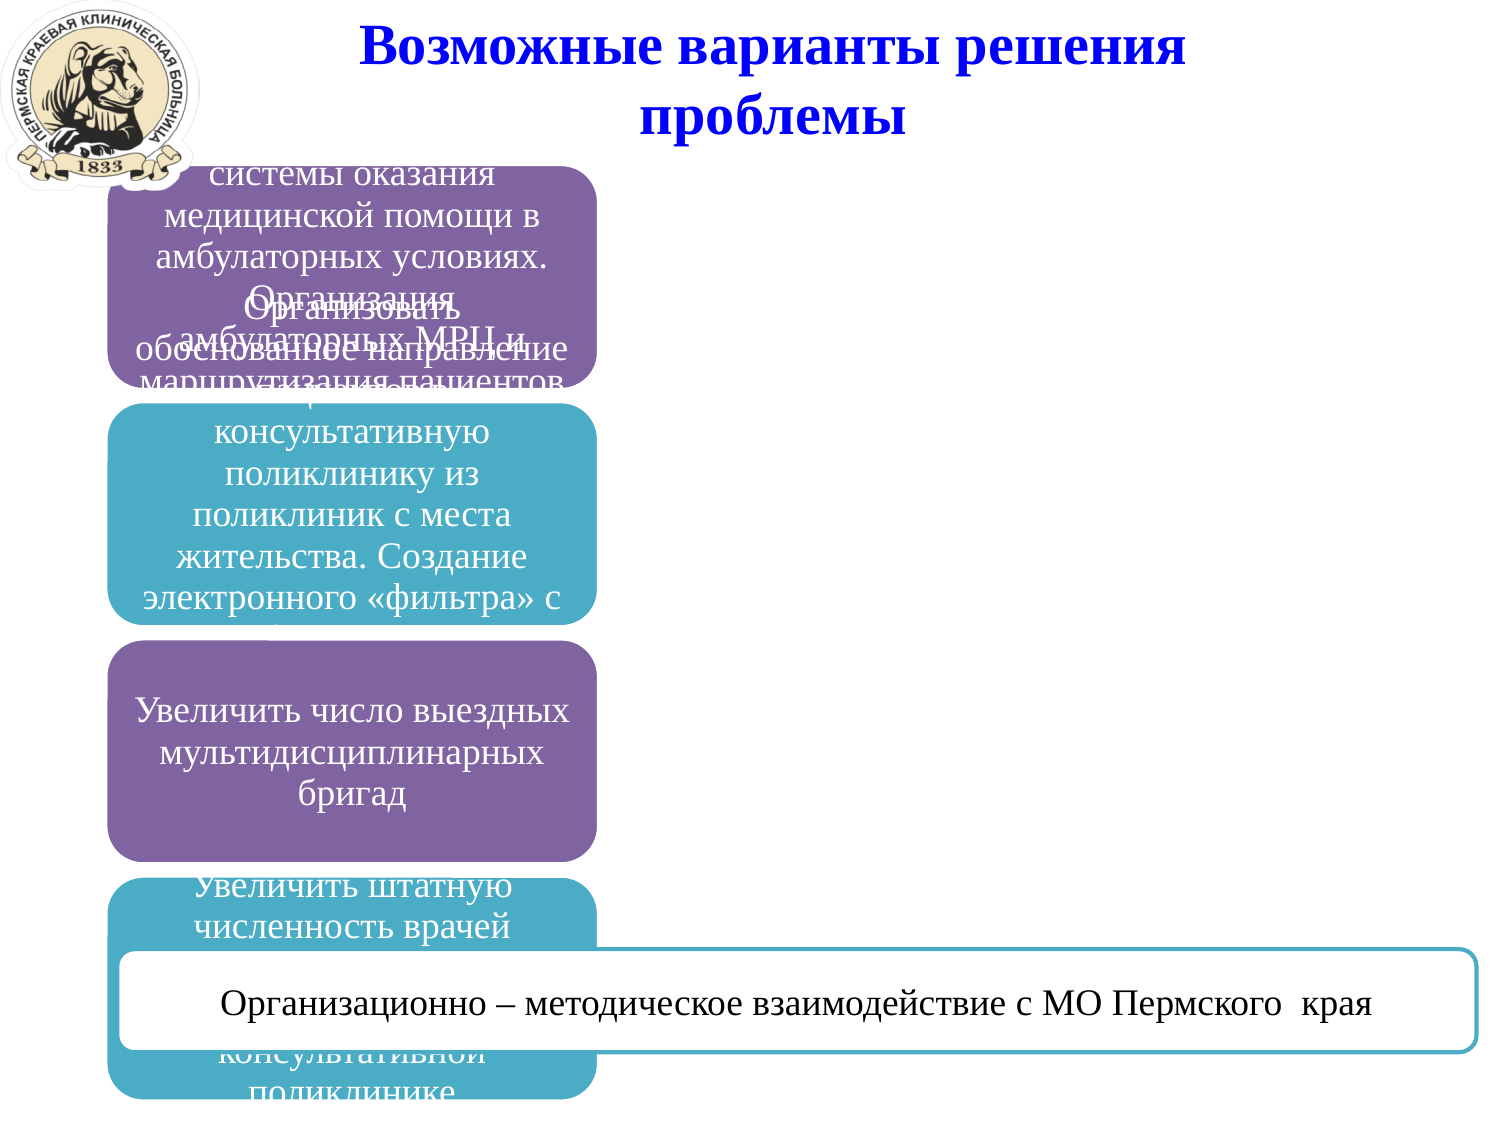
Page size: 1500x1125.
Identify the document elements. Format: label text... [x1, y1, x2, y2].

title Возможные варианты решения проблемы [234, 0, 1313, 153]
picture [0, 0, 200, 191]
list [105, 163, 1477, 1102]
